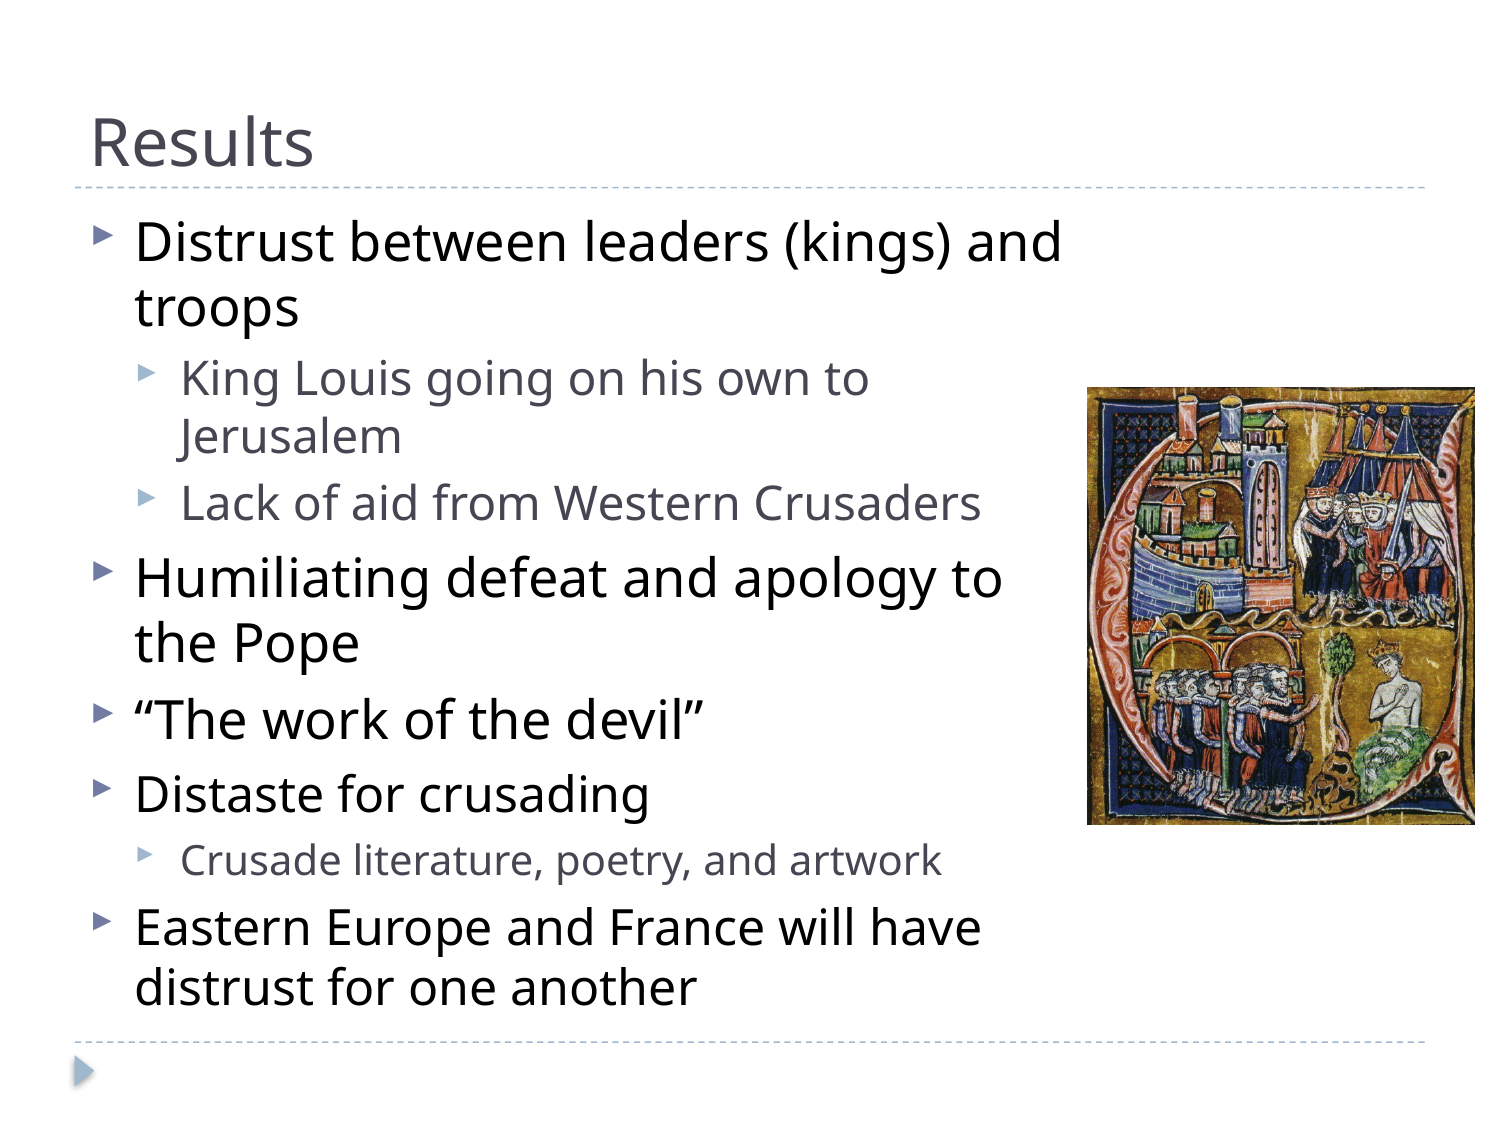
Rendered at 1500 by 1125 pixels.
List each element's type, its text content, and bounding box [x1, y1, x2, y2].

title Results [75, 24, 1425, 188]
picture [1087, 387, 1476, 826]
list Distrust between leaders (kings) and troops King Louis going on his own to Jerusalem Lack of aid from Western Crusaders Humiliating defeat and apology to the Pope “The work of the devil” Distaste for crusading Crusade literature, poetry, and artwork Eastern Europe and France will have distrust for one another [75, 200, 1100, 1010]
